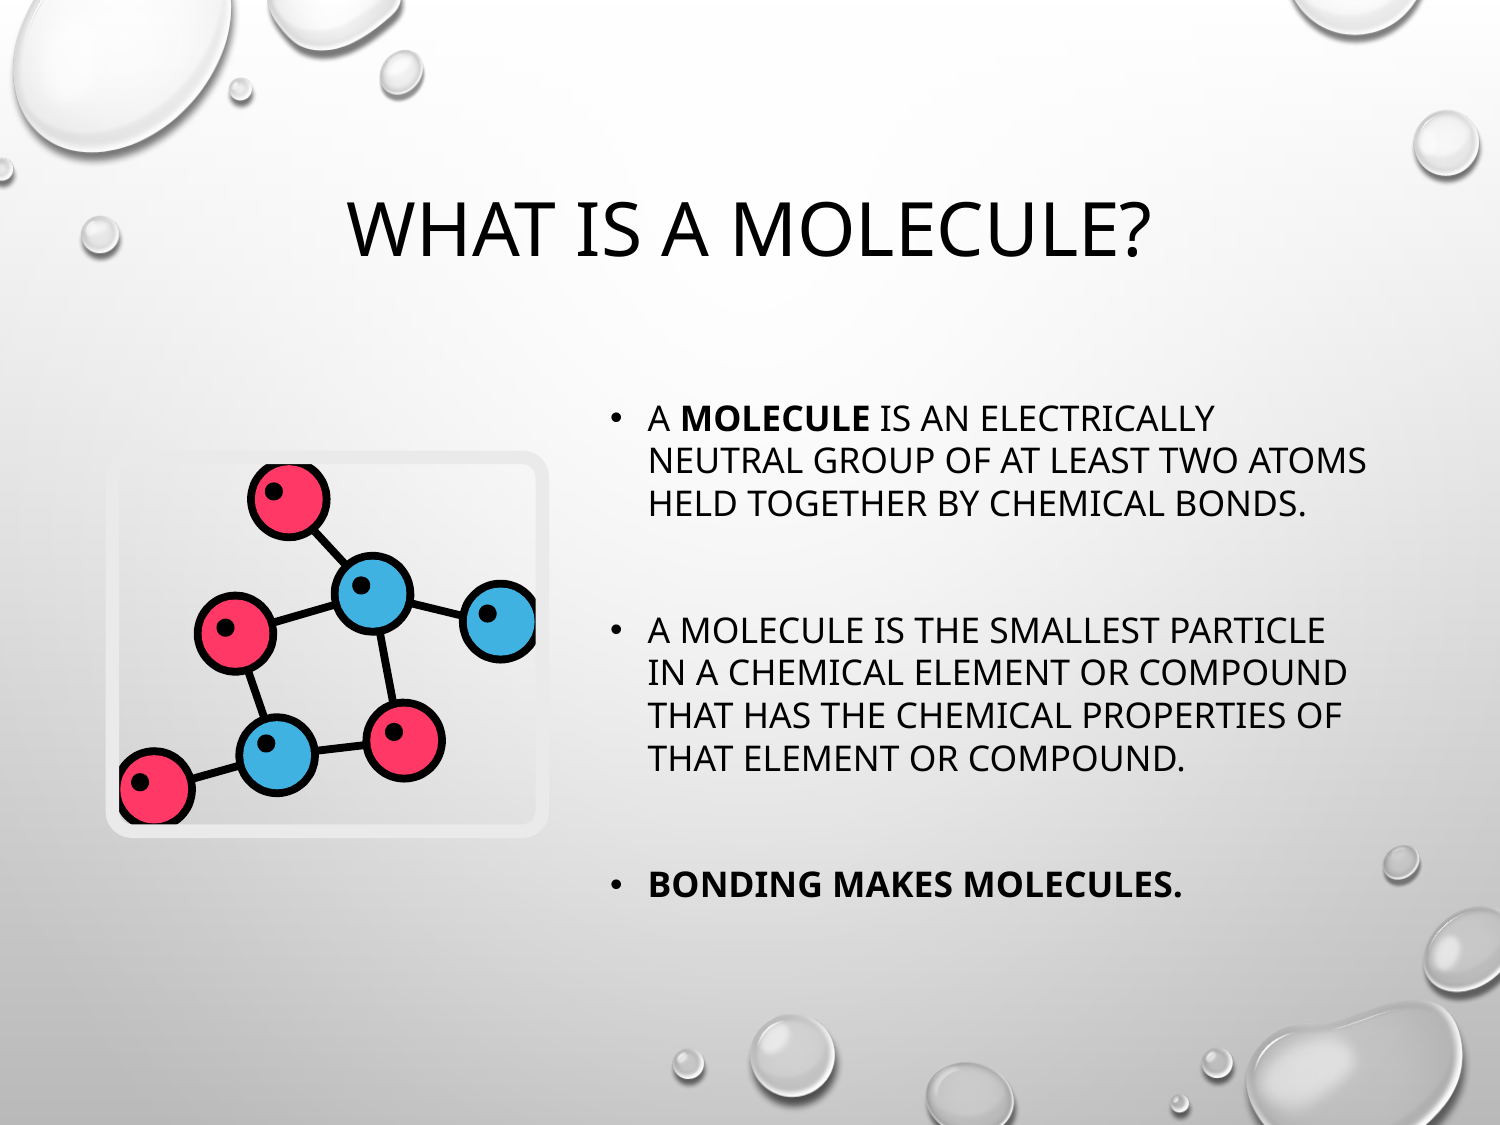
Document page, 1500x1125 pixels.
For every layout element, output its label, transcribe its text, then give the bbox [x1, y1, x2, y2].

list A molecule is an electrically neutral group of at least two atoms held together by chemical bonds. A molecule is the smallest particle in a chemical element or compound that has the chemical properties of that element or compound. Bonding Makes Molecules. [595, 388, 1388, 950]
picture [0, 0, 1500, 1125]
title What is a molecule? [112, 101, 1388, 364]
